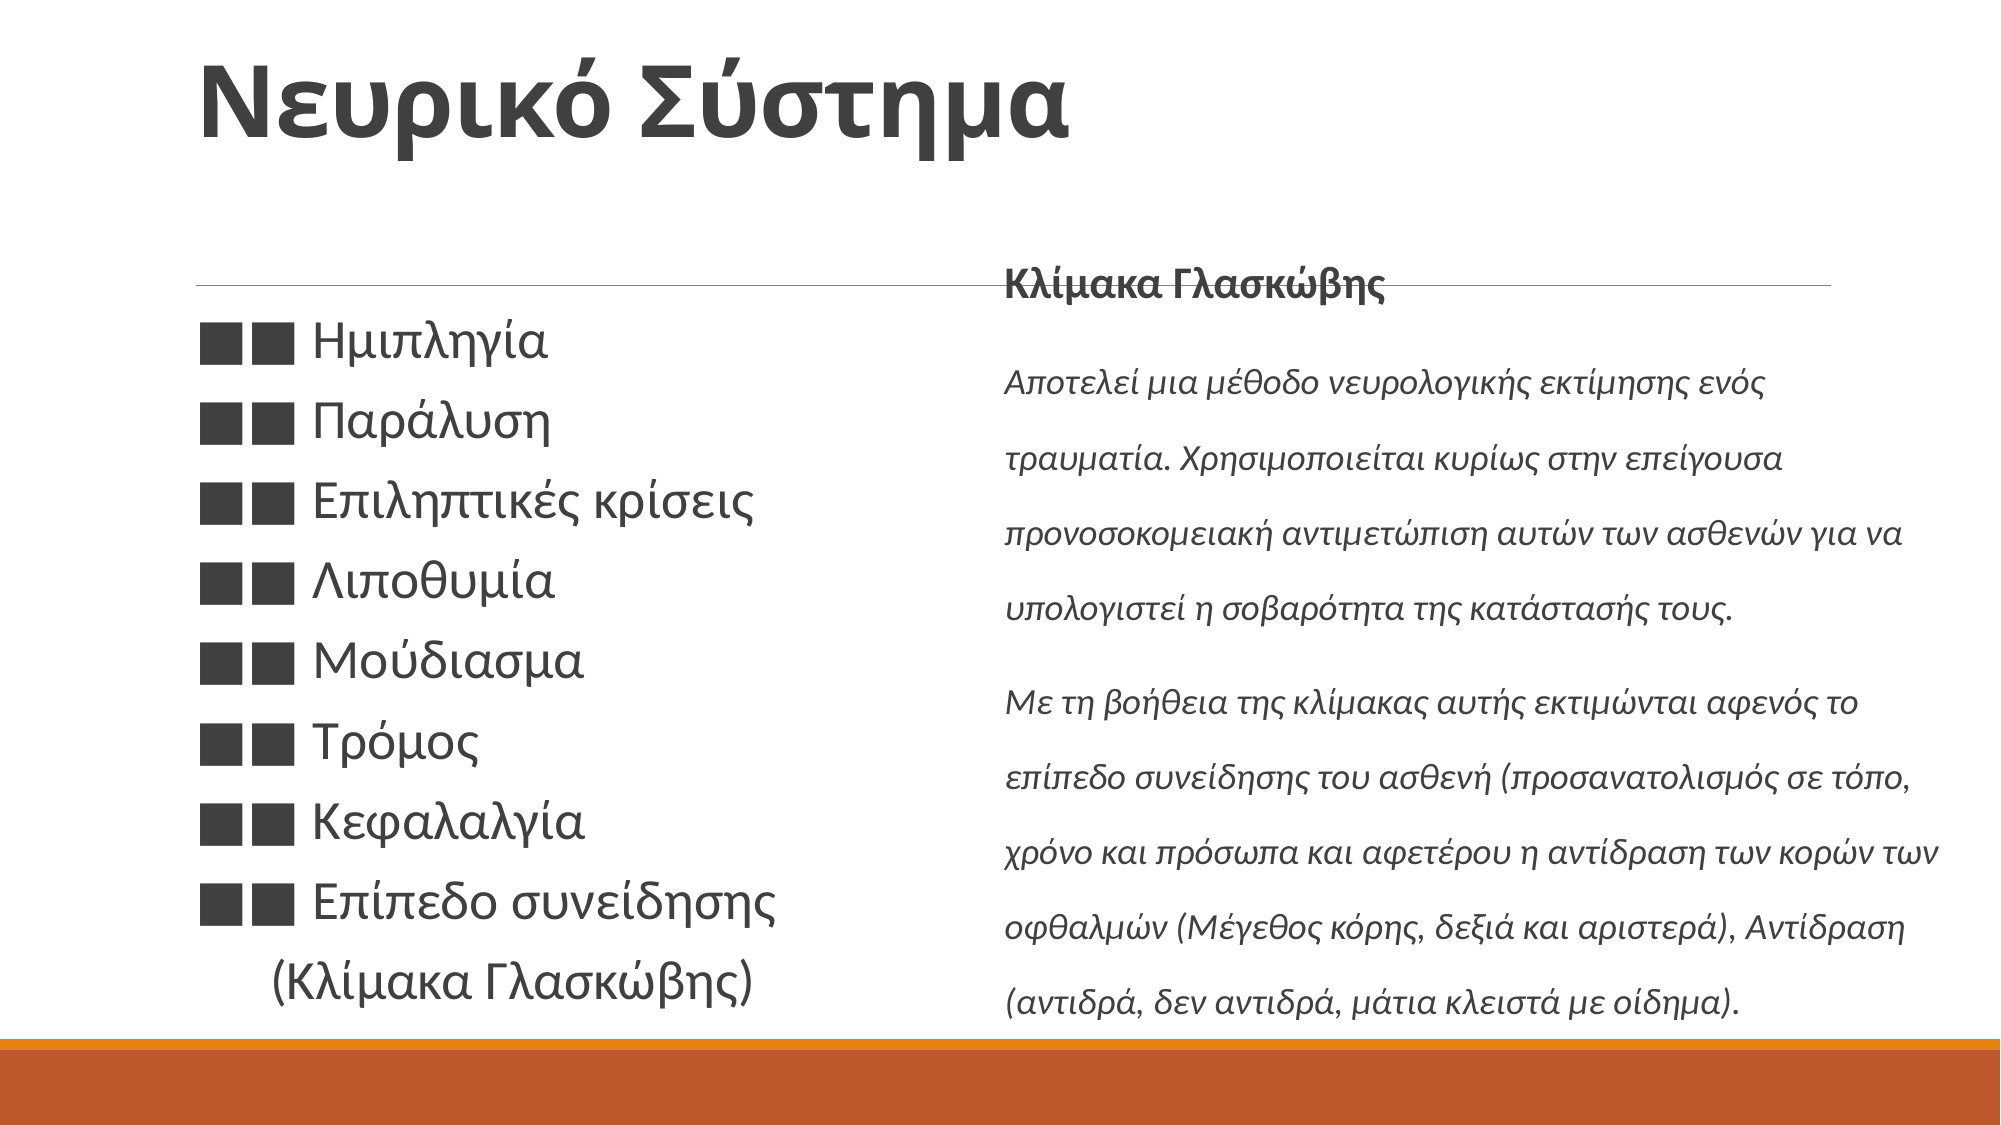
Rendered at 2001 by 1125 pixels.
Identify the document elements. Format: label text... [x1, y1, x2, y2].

list Κλίμακα Γλασκώβης Αποτελεί μια μέθοδο νευρολογικής εκτίμησης ενός τραυματία. Χρησιμοποιείται κυρίως στην επείγουσα προνοσοκομειακή αντιμετώπιση αυτών των ασθενών για να υπολογιστεί η σοβαρότητα της κατάστασής τους. Με τη βοήθεια της κλίμακας αυτής εκτιμώνται αφενός το επίπεδο συνείδησης του ασθενή (προσανατολισμός σε τόπο, χρόνο και πρόσωπα και αφετέρου η αντίδραση των κορών των οφθαλμών (Μέγεθος κόρης, δεξιά και αριστερά), Αντίδραση (αντιδρά, δεν αντιδρά, μάτια κλειστά με οίδημα). [990, 207, 1941, 1045]
title Νευρικό Σύστημα [180, 47, 1830, 285]
list ■■ Ημιπληγία ■■ Παράλυση ■■ Επιληπτικές κρίσεις ■■ Λιποθυμία ■■ Μούδιασμα ■■ Τρόμος ■■ Κεφαλαλγία ■■ Επίπεδο συνείδησης (Κλίμακα Γλασκώβης) [180, 302, 990, 1025]
